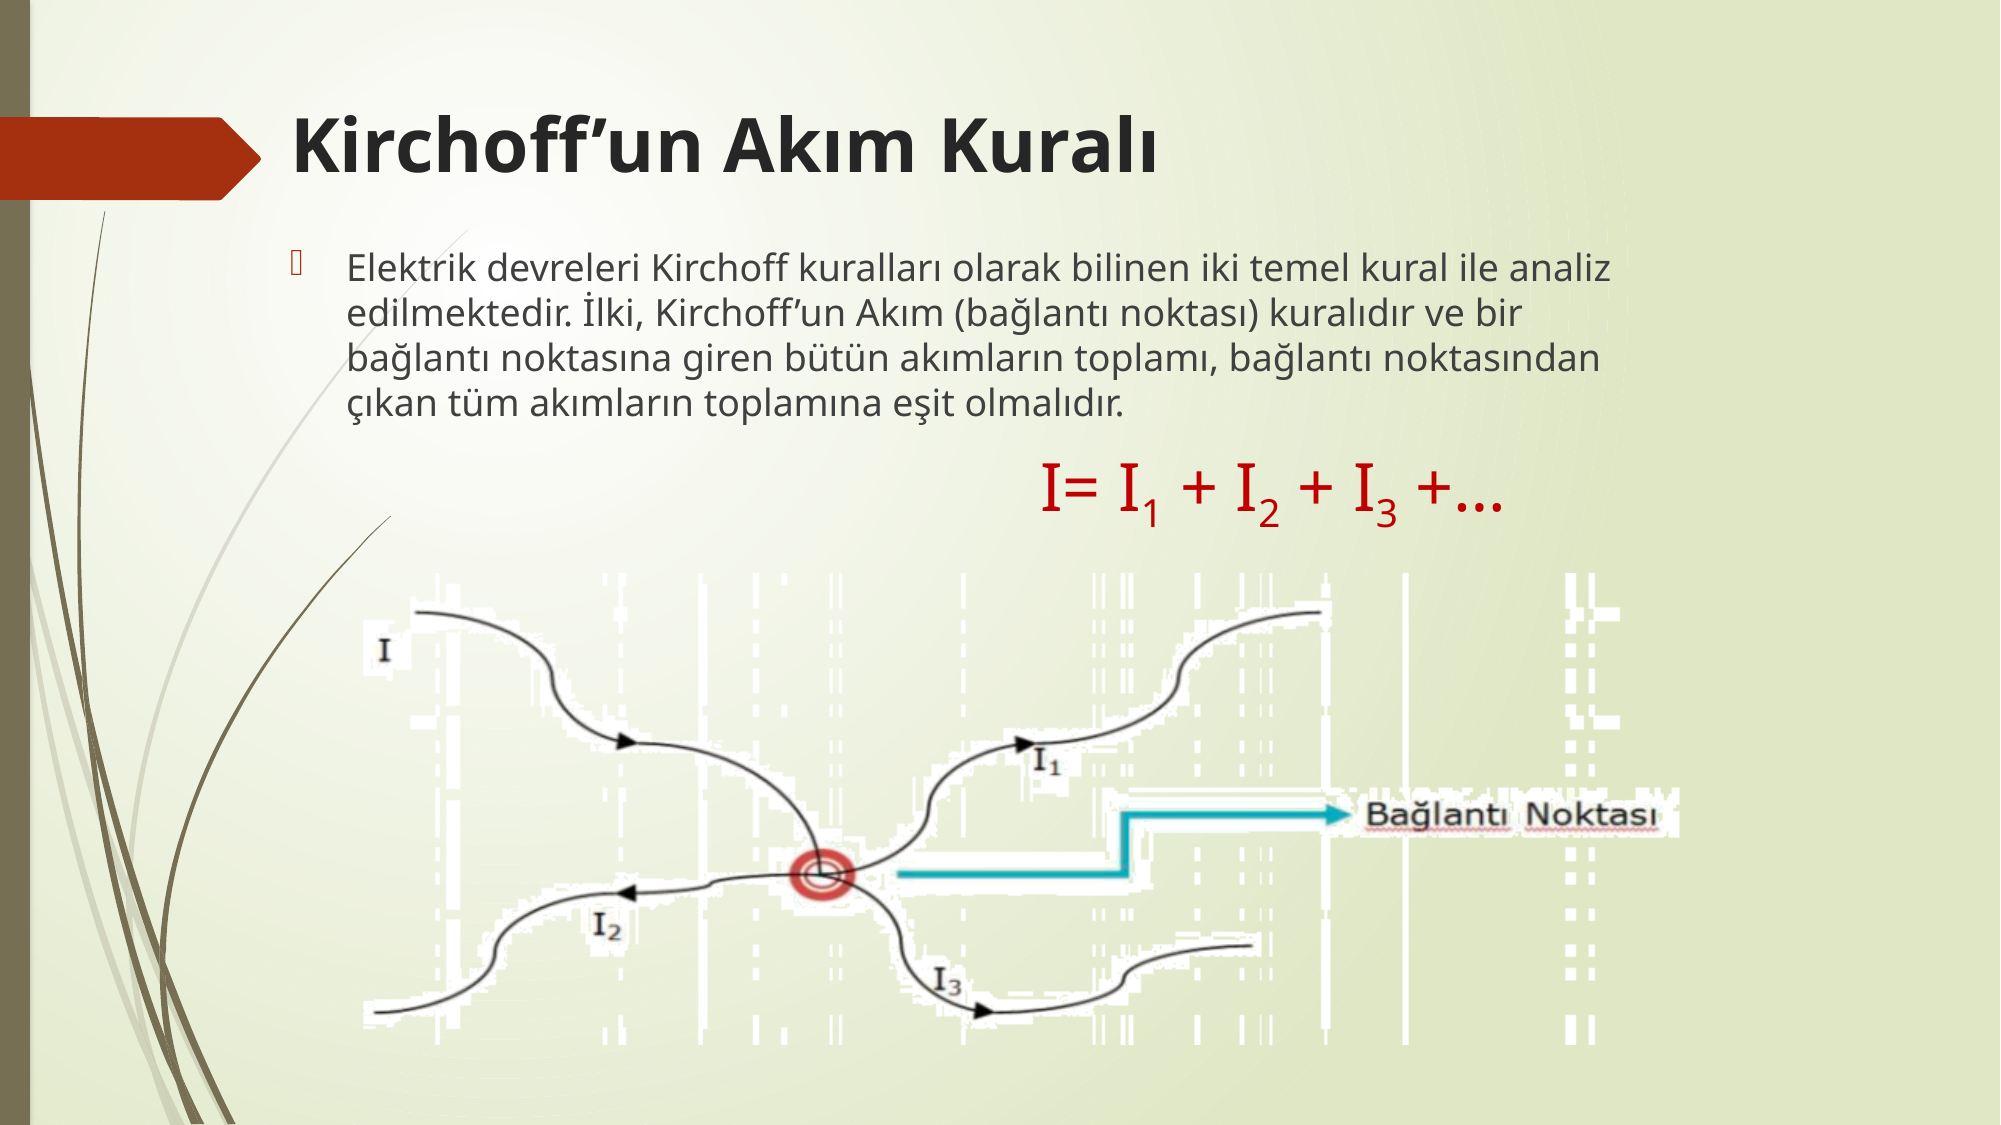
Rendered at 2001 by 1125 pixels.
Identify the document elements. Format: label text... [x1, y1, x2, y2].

picture [359, 573, 1686, 1045]
list Elektrik devreleri Kirchoff kuralları olarak bilinen iki temel kural ile analiz edilmektedir. İlki, Kirchoff’un Akım (bağlantı noktası) kuralıdır ve bir bağlantı noktasına giren bütün akımların toplamı, bağlantı noktasından çıkan tüm akımların toplamına eşit olmalıdır. I= I1 + I2 + I3 +… [274, 236, 1686, 873]
title Kirchoff’un Akım Kuralı [274, 89, 1737, 300]
